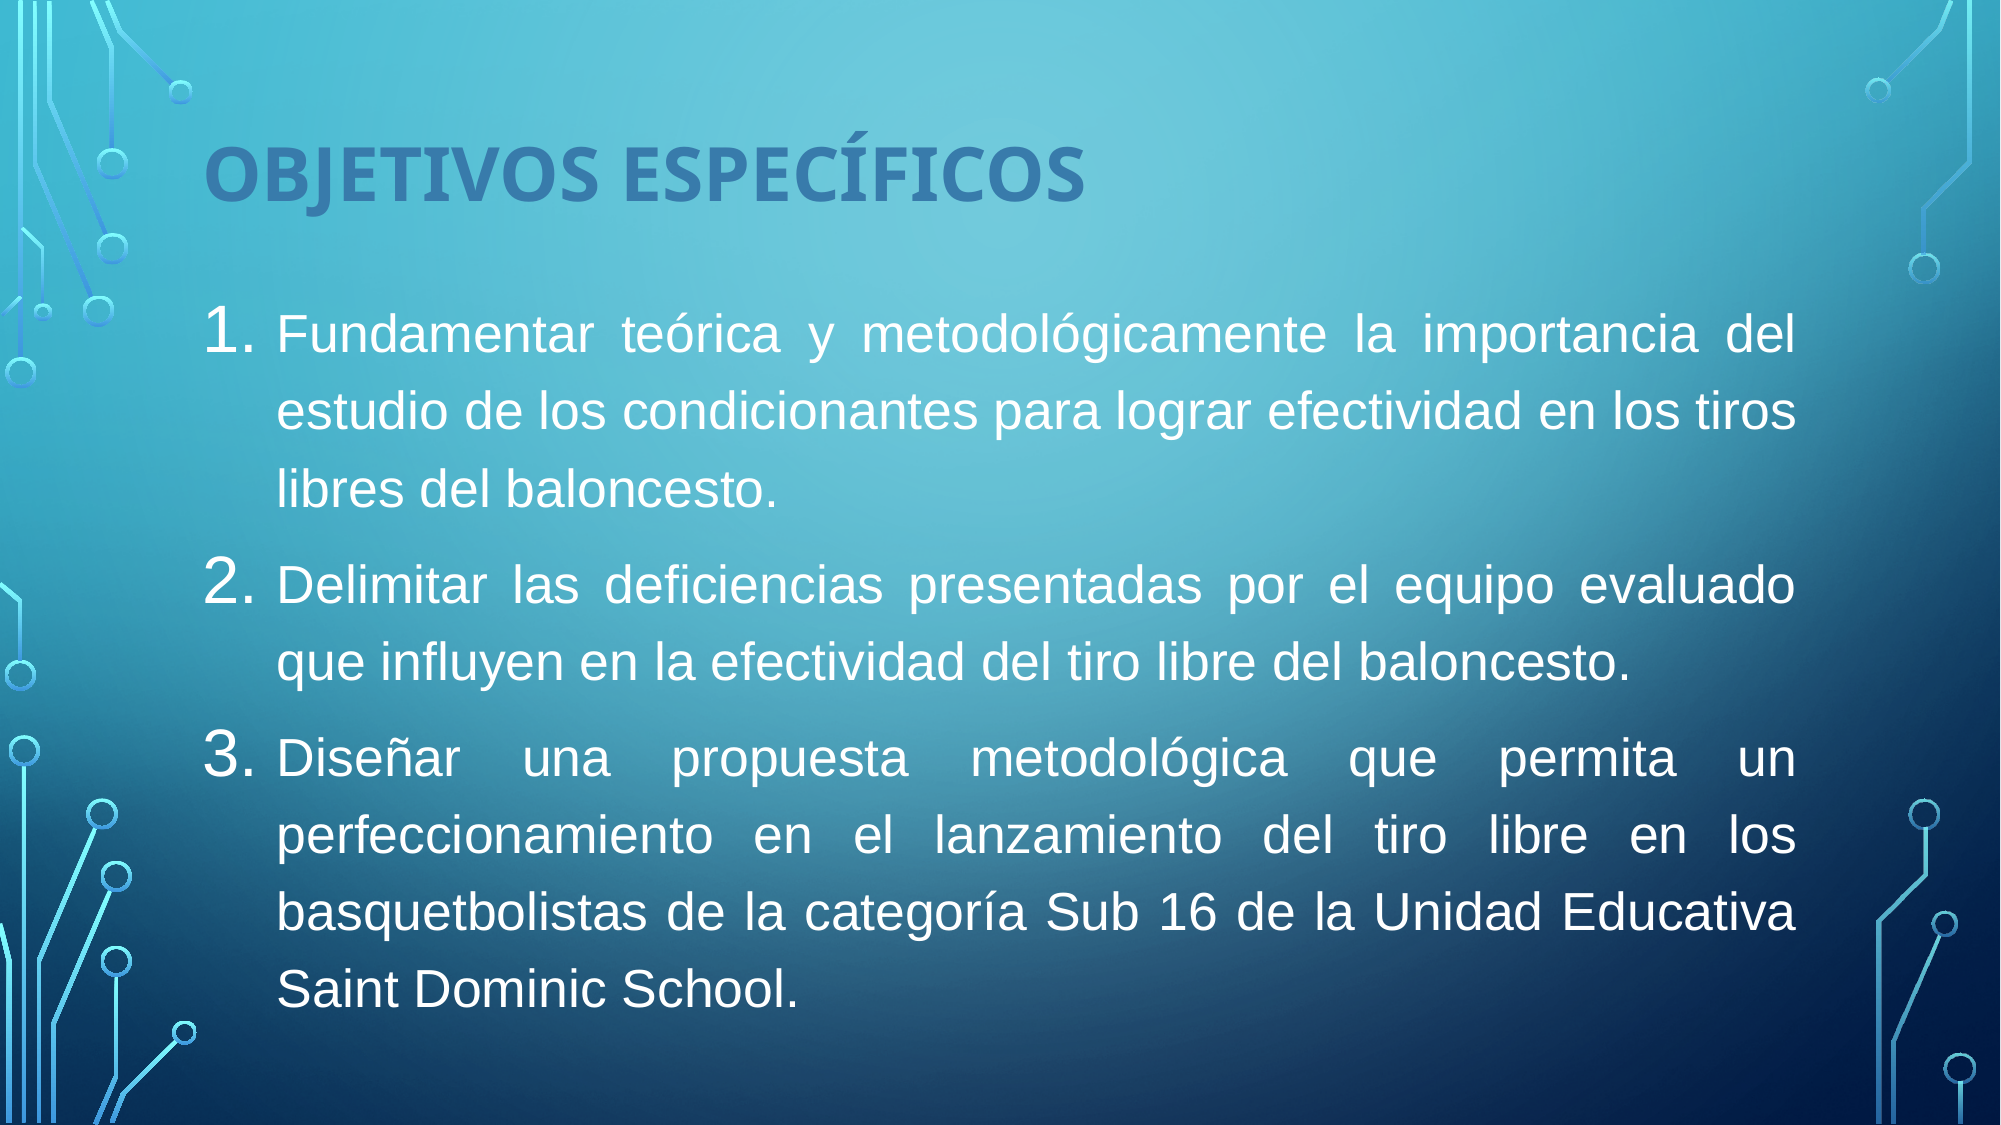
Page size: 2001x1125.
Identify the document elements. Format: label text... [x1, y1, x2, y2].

title Objetivos Específicos [187, 101, 1813, 279]
list Fundamentar teórica y metodológicamente la importancia del estudio de los condicionantes para lograr efectividad en los tiros libres del baloncesto. Delimitar las deficiencias presentadas por el equipo evaluado que influyen en la efectividad del tiro libre del baloncesto. Diseñar una propuesta metodológica que permita un perfeccionamiento en el lanzamiento del tiro libre en los basquetbolistas de la categoría Sub 16 de la Unidad Educativa Saint Dominic School. [187, 279, 1813, 1035]
